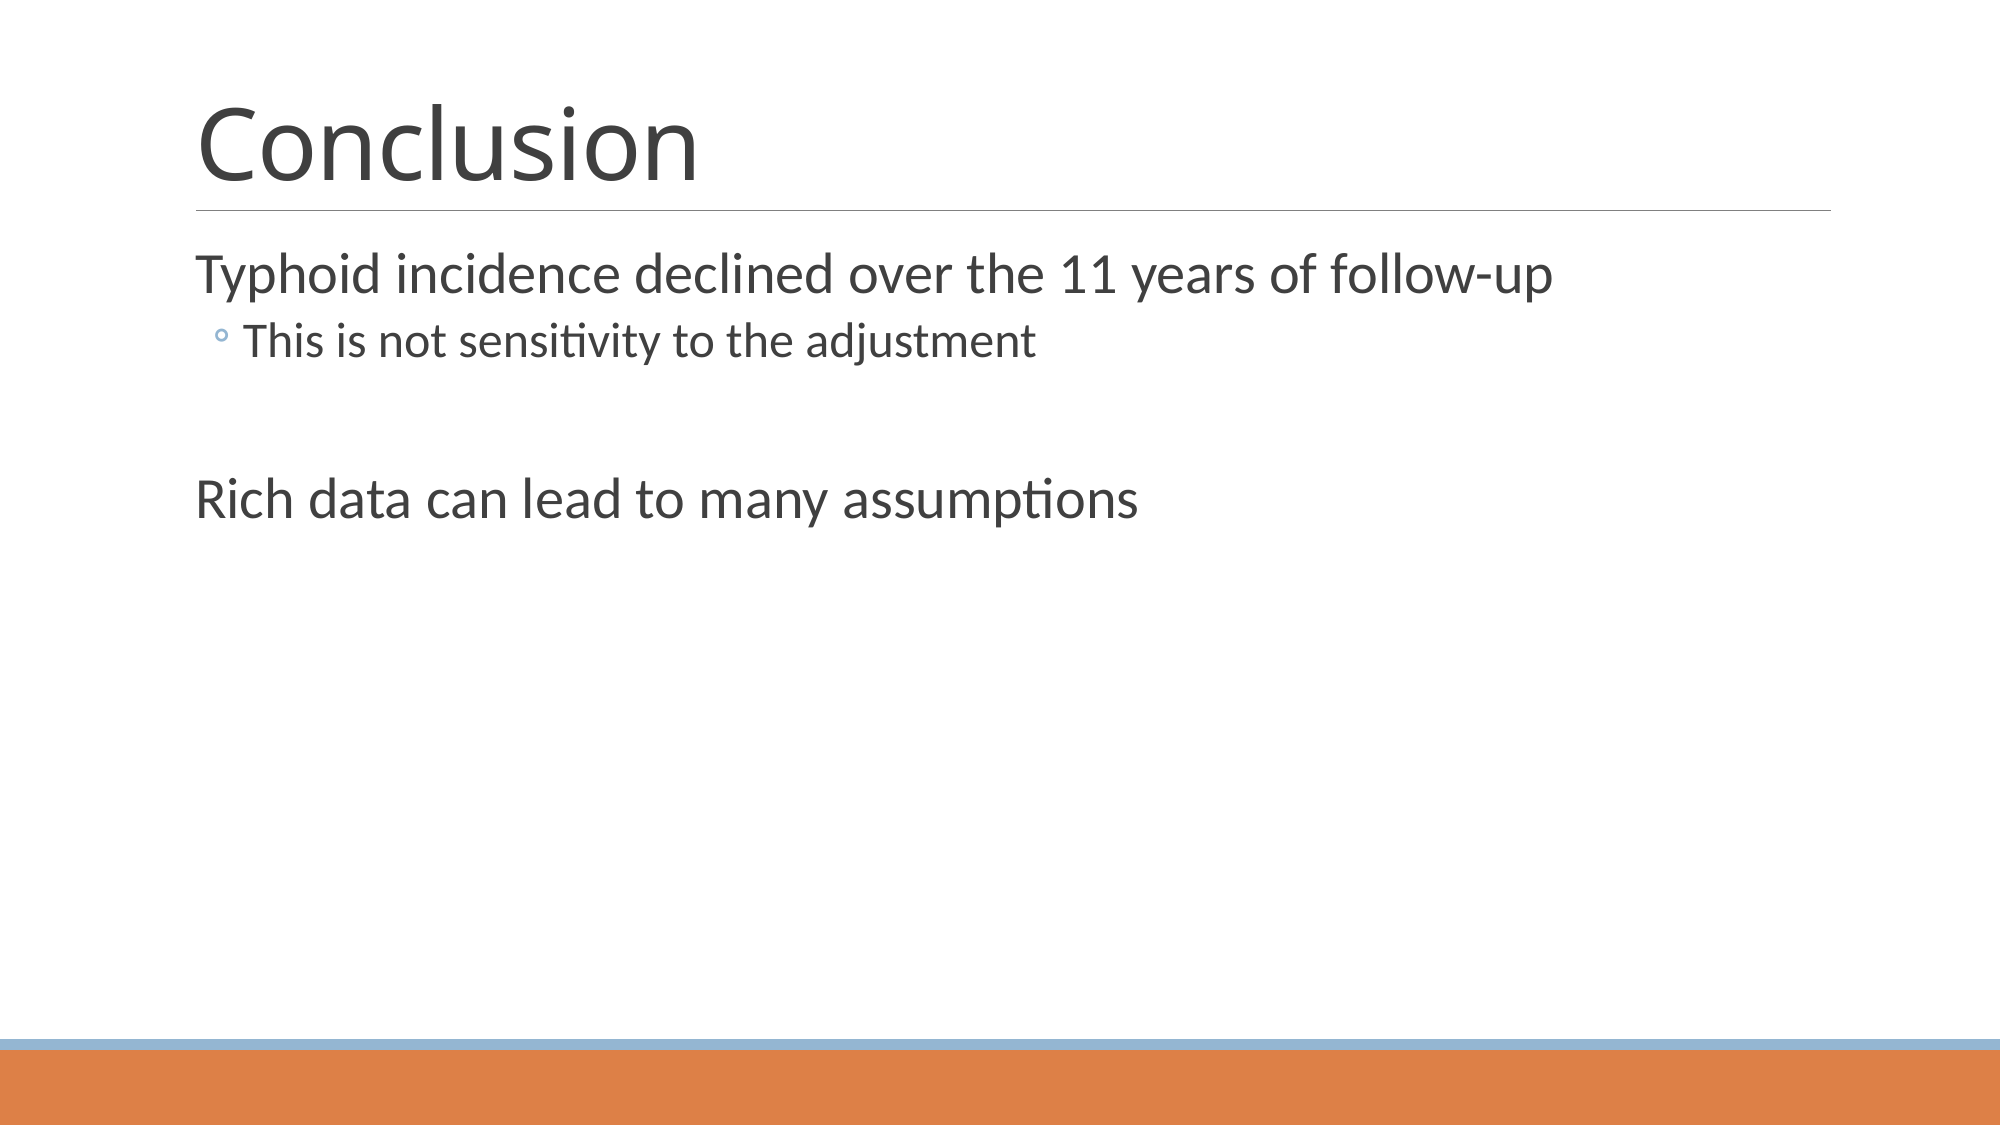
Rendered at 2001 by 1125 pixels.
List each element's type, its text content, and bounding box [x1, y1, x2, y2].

list Typhoid incidence declined over the 11 years of follow-up This is not sensitivity to the adjustment Rich data can lead to many assumptions [180, 235, 1830, 963]
title Conclusion [180, 47, 1830, 209]
